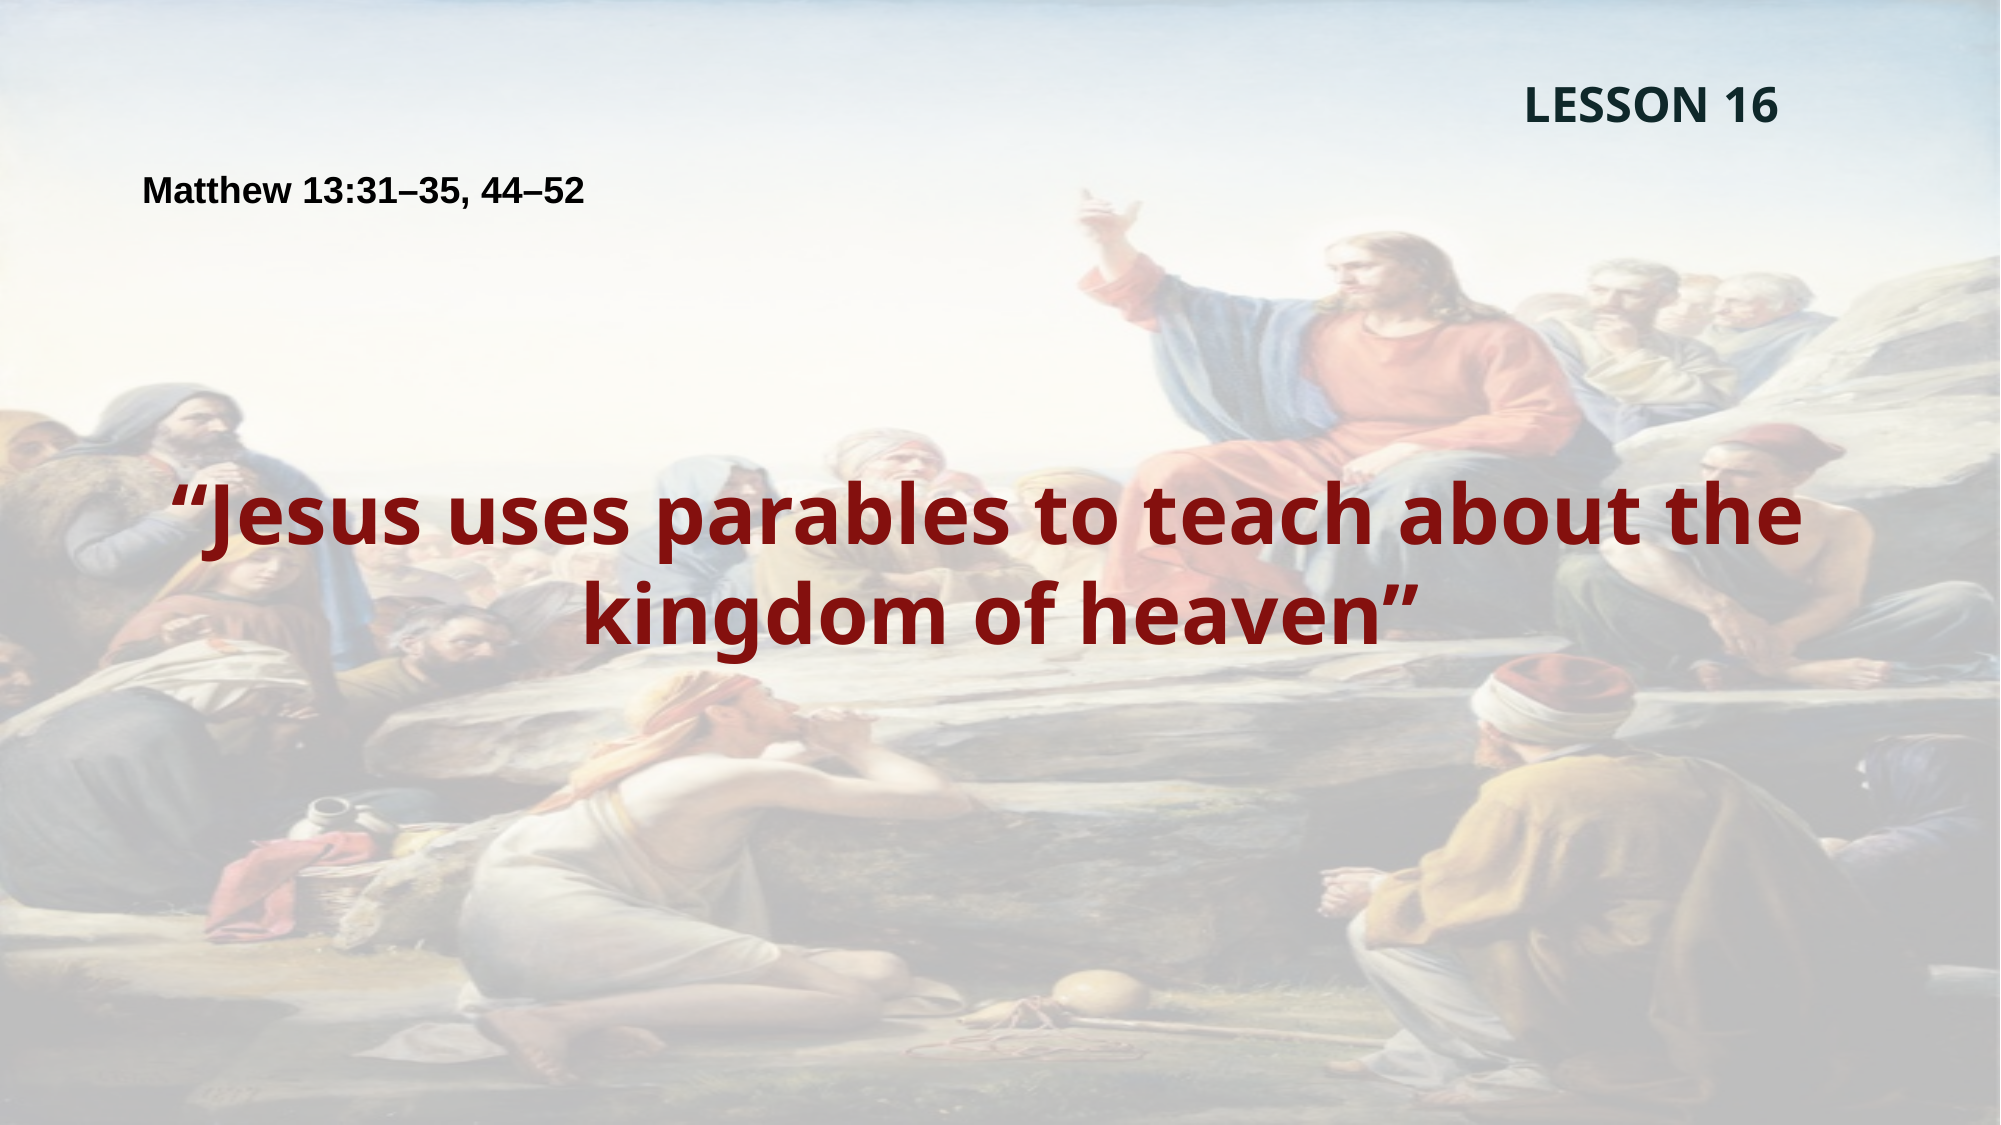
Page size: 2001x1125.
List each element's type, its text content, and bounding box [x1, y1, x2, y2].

text_box Matthew 13:31–35, 44–52 [127, 158, 601, 219]
text_box “Jesus uses parables to teach about the kingdom of heaven” [157, 453, 1843, 669]
text_box LESSON 16 [1508, 66, 1818, 190]
